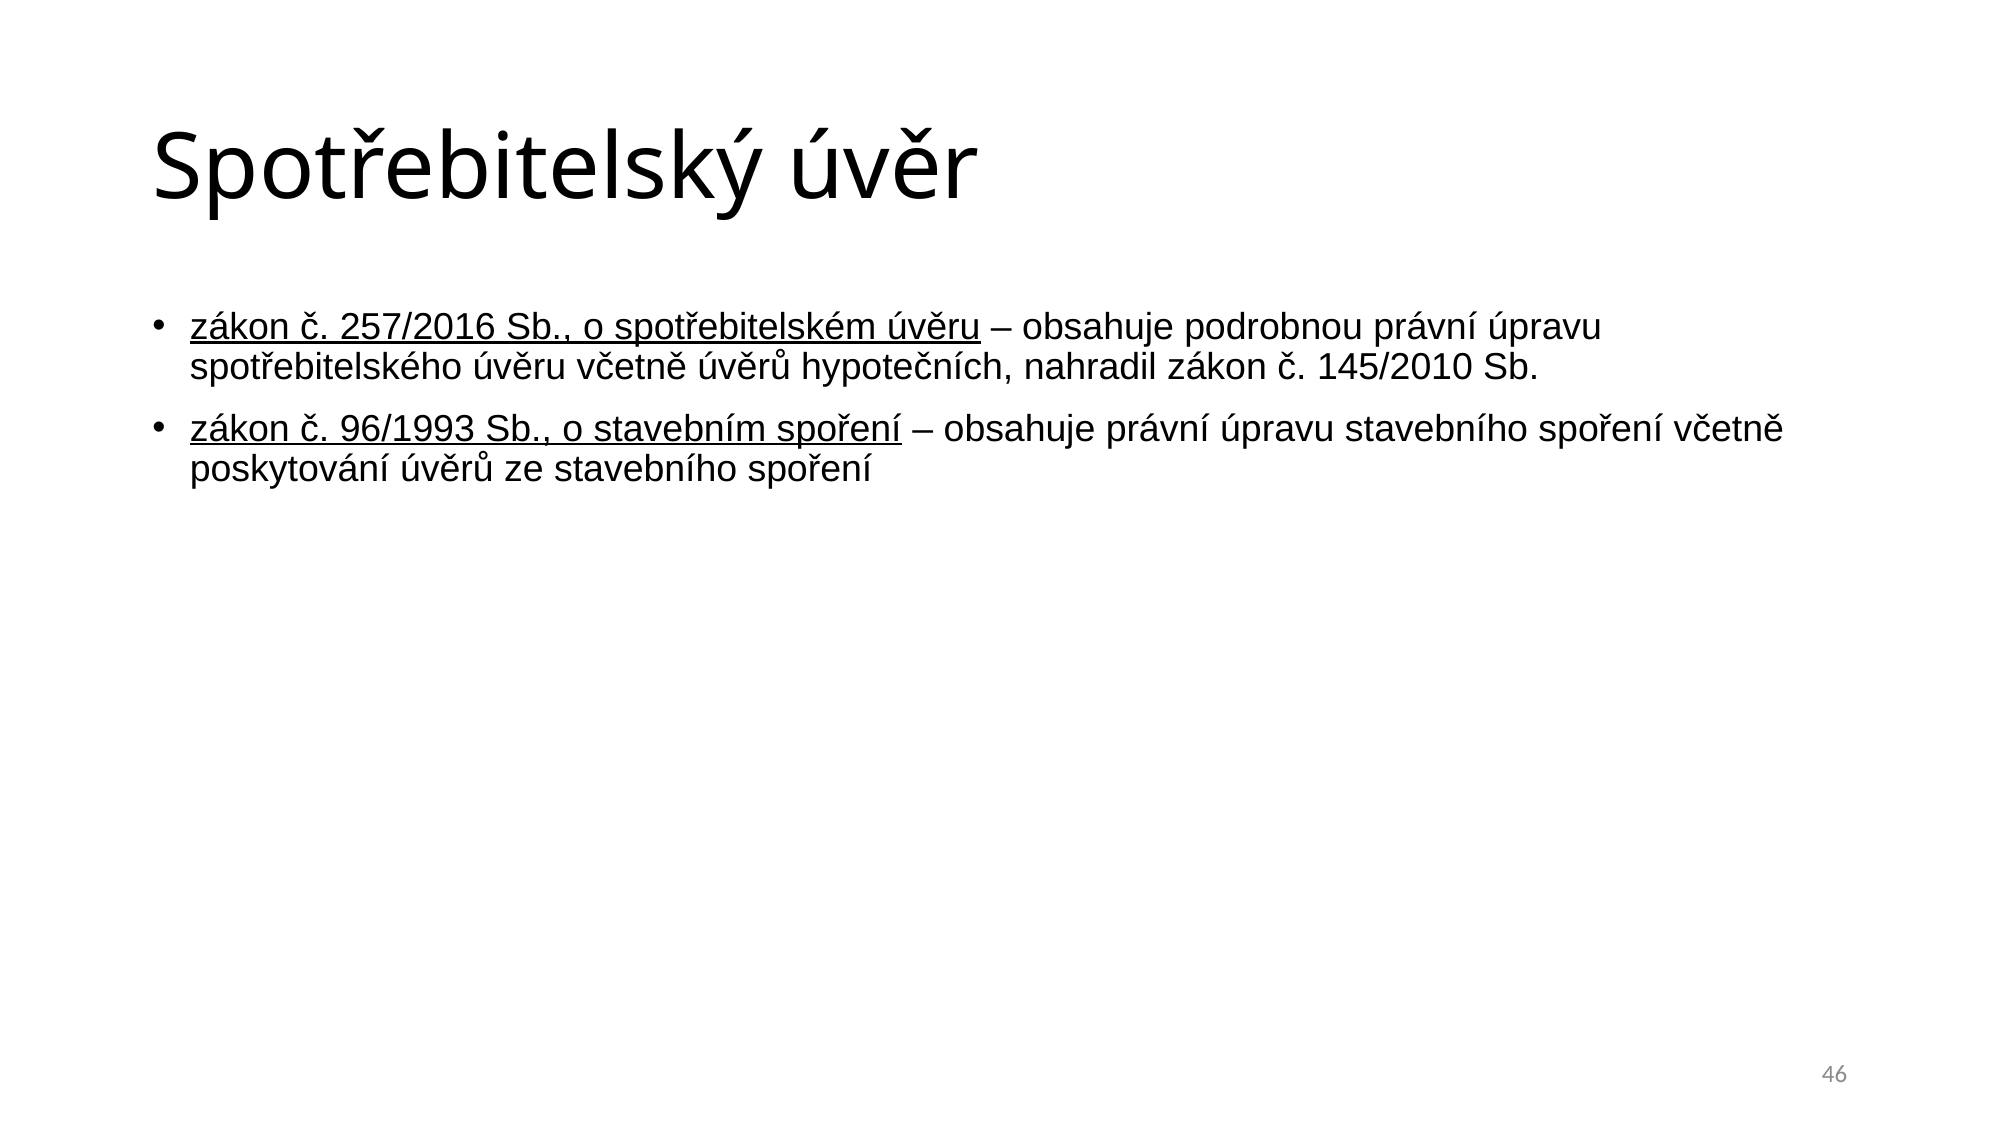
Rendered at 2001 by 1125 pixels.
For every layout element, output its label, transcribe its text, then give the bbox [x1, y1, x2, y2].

slide_number 46 [1412, 1042, 1863, 1103]
list zákon č. 257/2016 Sb., o spotřebitelském úvěru – obsahuje podrobnou právní úpravu spotřebitelského úvěru včetně úvěrů hypotečních, nahradil zákon č. 145/2010 Sb. zákon č. 96/1993 Sb., o stavebním spoření – obsahuje právní úpravu stavebního spoření včetně poskytování úvěrů ze stavebního spoření [137, 299, 1863, 1014]
title Spotřebitelský úvěr [137, 59, 1863, 278]
